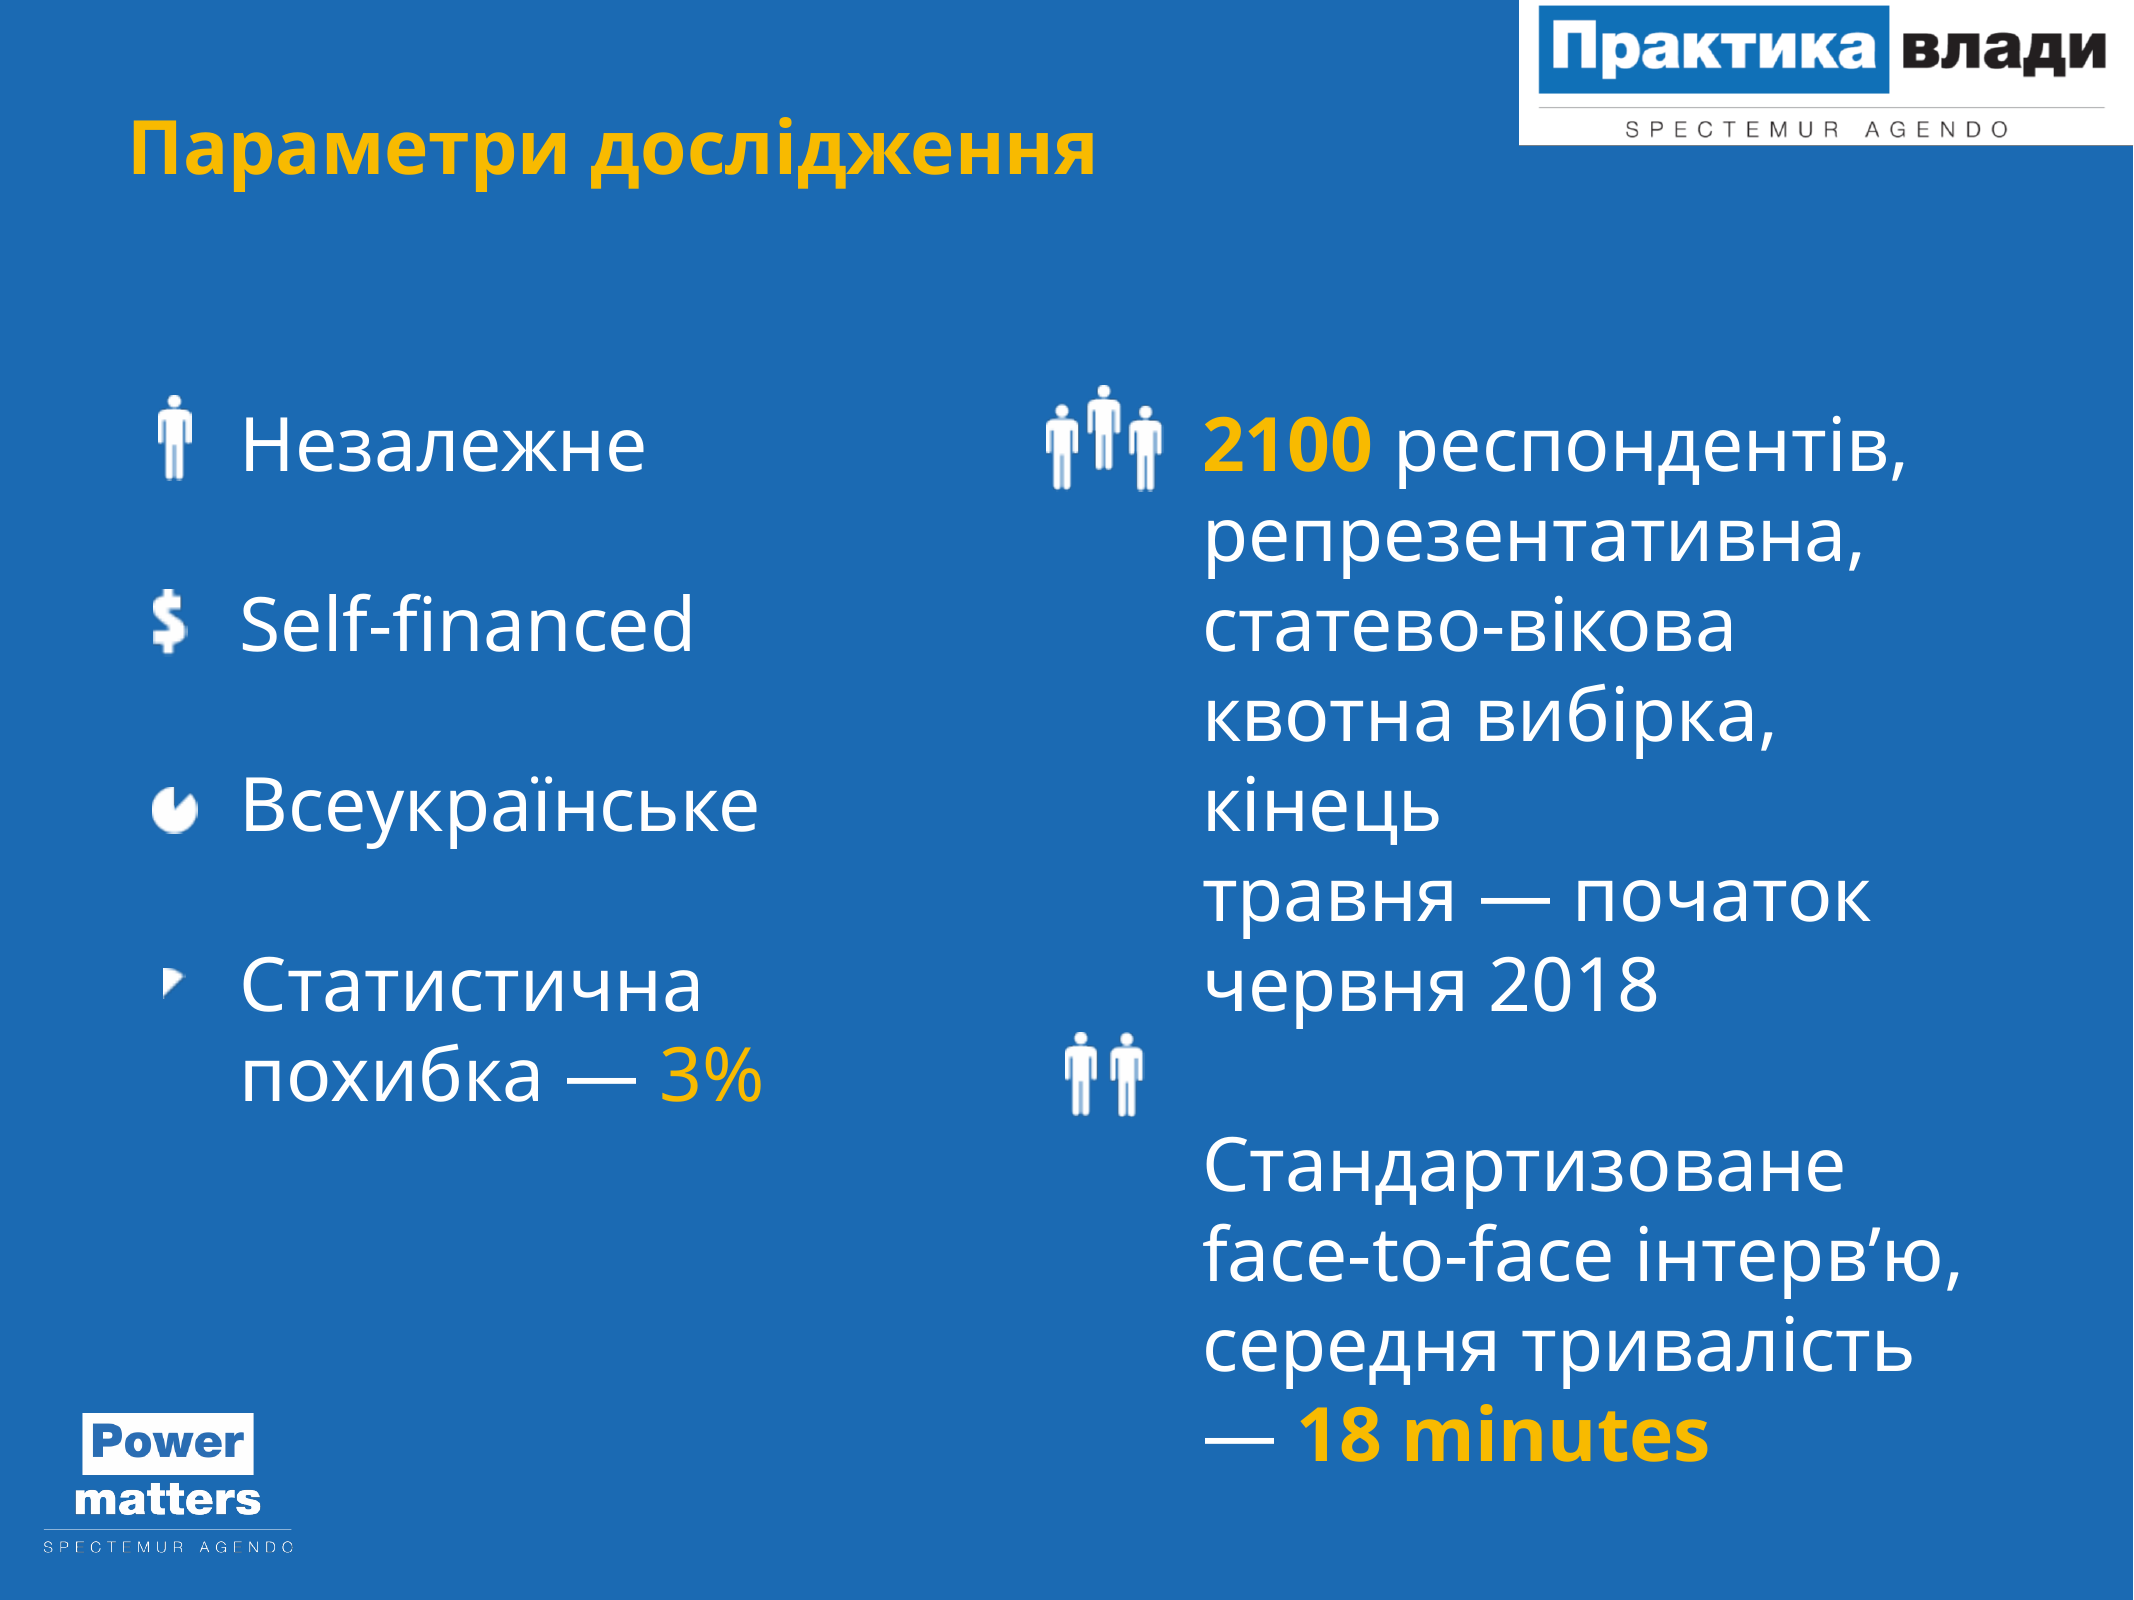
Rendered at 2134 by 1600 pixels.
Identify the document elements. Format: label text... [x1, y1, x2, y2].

text_box 2100 респондентів, репрезентативна, статево-вікова квотна вибірка, кінець травня — початок червня 2018 Стандартизоване face-to-face інтерв’ю, середня тривалість — 18 minutes [1193, 387, 1989, 1575]
picture [157, 395, 192, 481]
picture [163, 967, 186, 999]
text_box Параметри дослідження [118, 91, 1755, 198]
text_box Незалежне Self-financed Всеукраїнське Статистична похибка — 3% [231, 387, 858, 1215]
picture [1064, 1032, 1146, 1119]
picture [43, 1413, 293, 1553]
picture [153, 589, 188, 657]
picture [151, 787, 198, 834]
picture [1519, 0, 2134, 146]
picture [1046, 385, 1164, 492]
